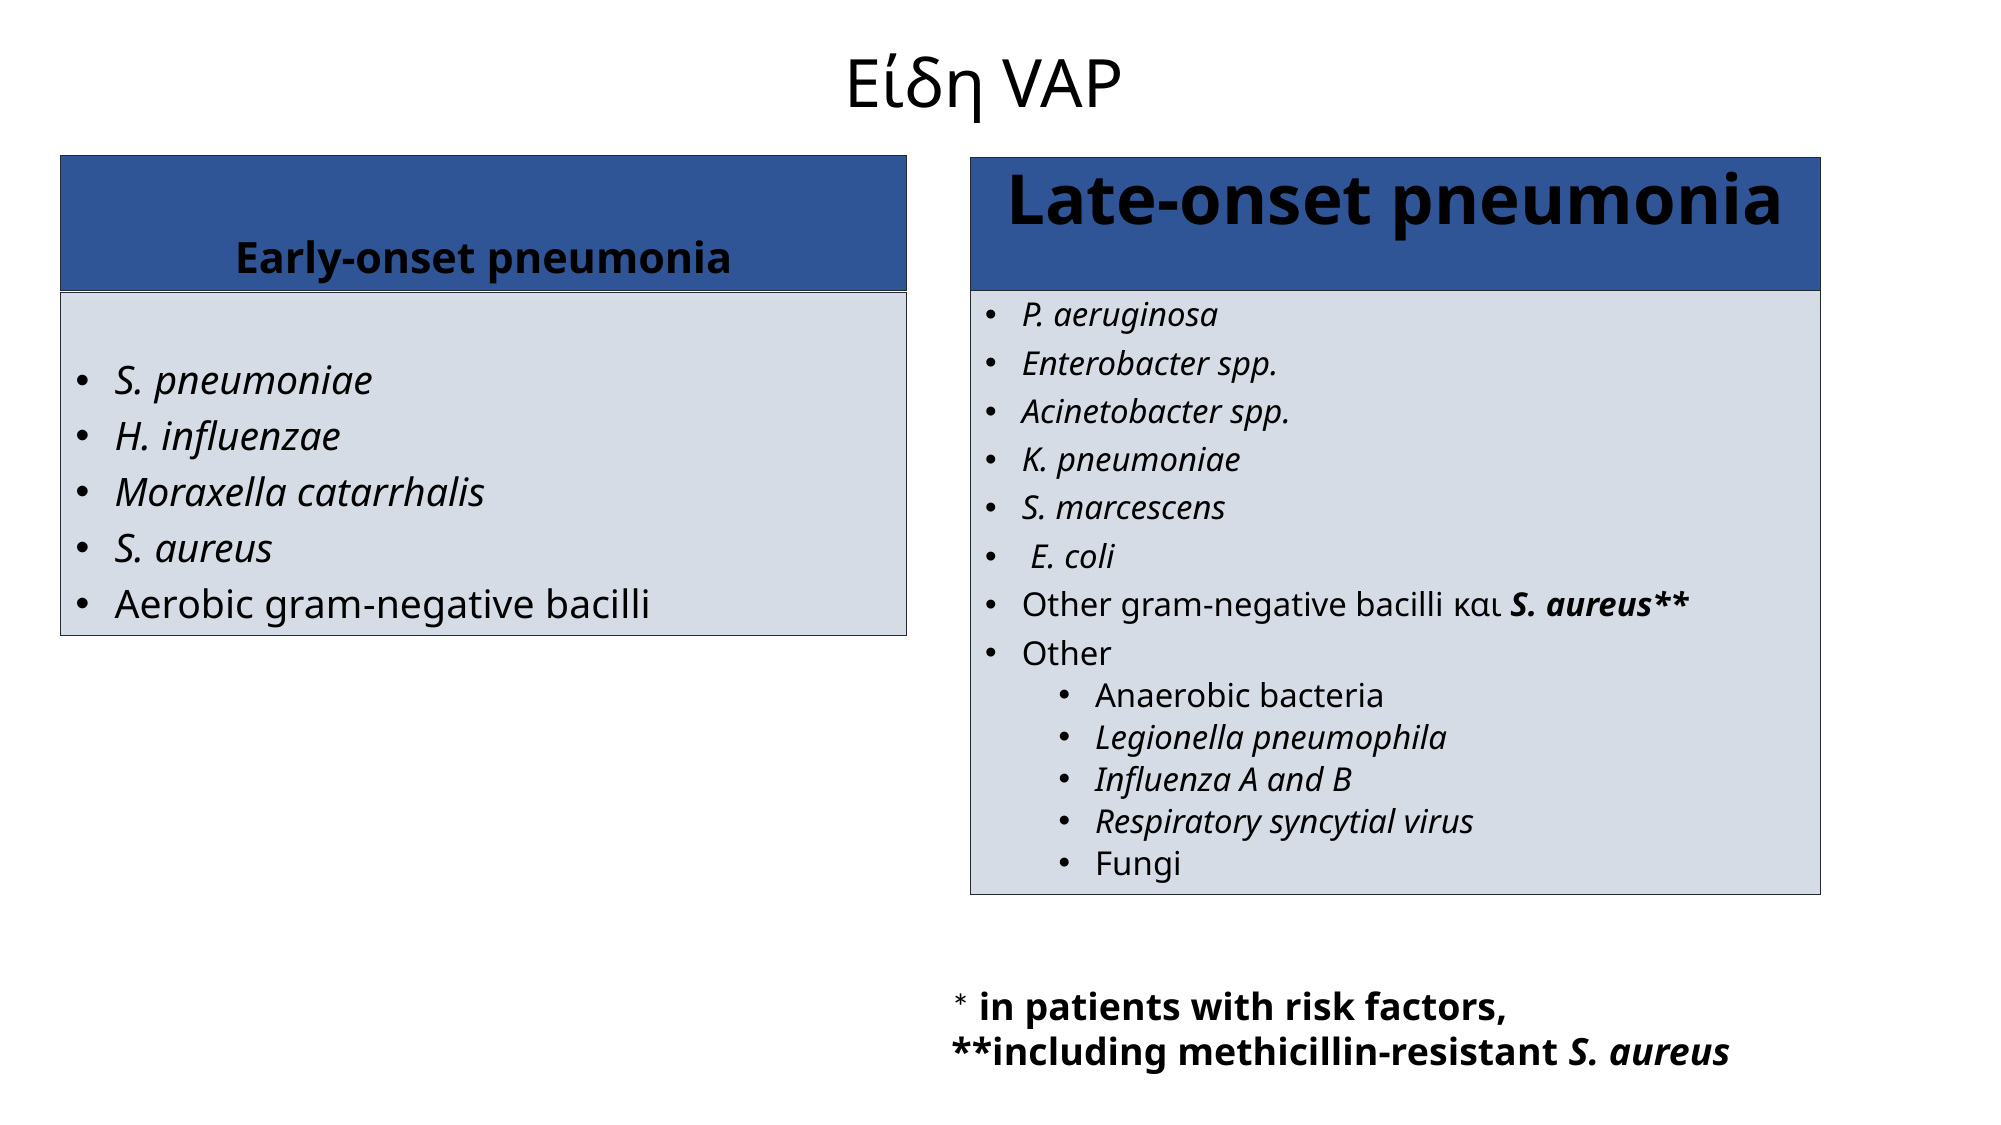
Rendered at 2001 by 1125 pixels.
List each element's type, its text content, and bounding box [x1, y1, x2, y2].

text_box * in patients with risk factors, **including methicillin-resistant S. aureus [936, 975, 1937, 1080]
list Late-onset pneumonia [970, 157, 1821, 290]
list Early-onset pneumonia [60, 155, 907, 291]
list P. aeruginosa Enterobacter spp. Acinetobacter spp. K. pneumoniae S. marcescens E. coli Other gram-negative bacilli και S. aureus** Other Anaerobic bacteria Legionella pneumophila Influenza A and B Respiratory syncytial virus Fungi [970, 290, 1821, 895]
list S. pneumoniae H. influenzae Moraxella catarrhalis S. aureus Aerobic gram-negative bacilli [60, 292, 907, 636]
title Είδη VAP [121, 18, 1847, 154]
